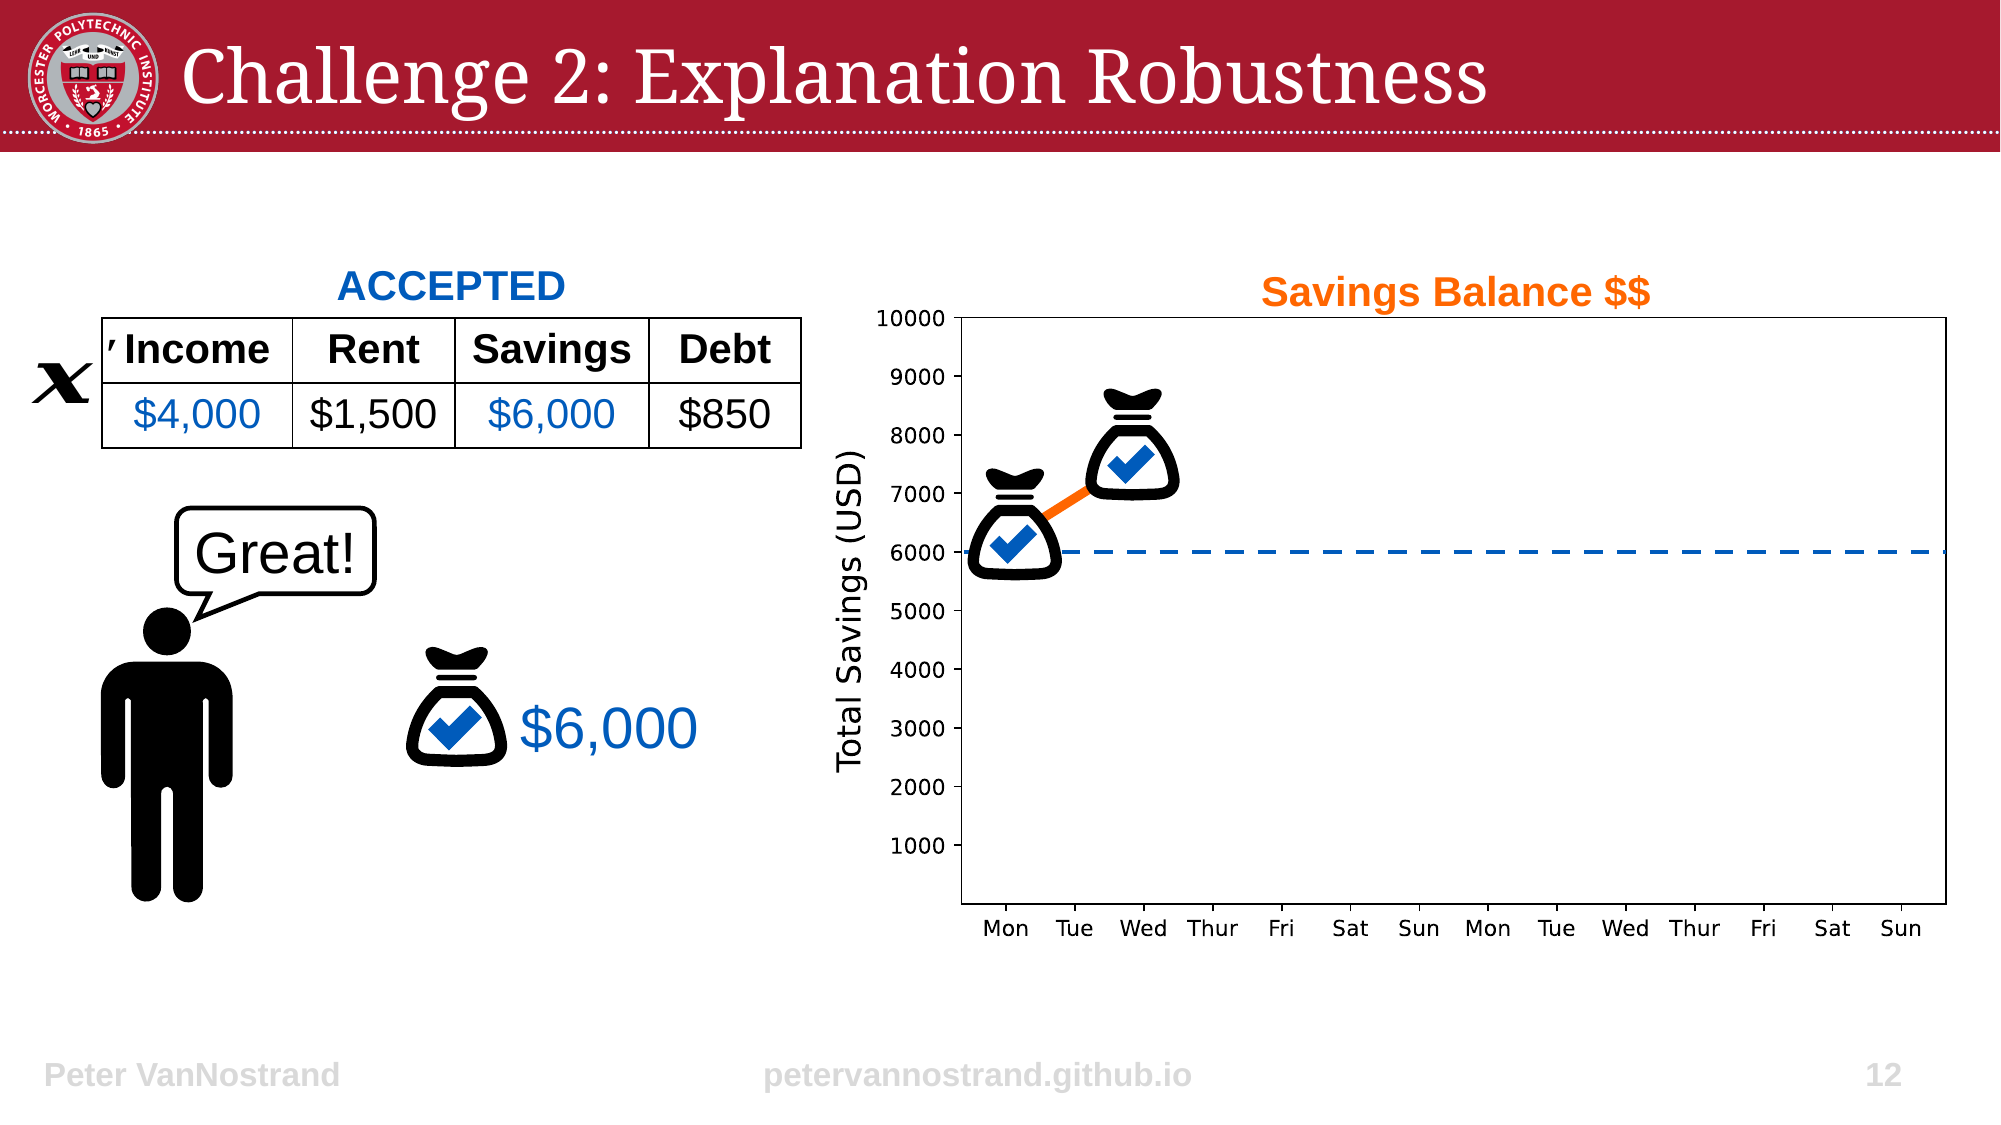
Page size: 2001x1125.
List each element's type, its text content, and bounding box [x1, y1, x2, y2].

table_header Savings [456, 319, 648, 382]
title Challenge 2: Explanation Robustness [165, 29, 1672, 127]
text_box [819, 293, 1962, 957]
footer 12 [1841, 1042, 1918, 1103]
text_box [406, 646, 725, 767]
table_header Debt [650, 319, 800, 382]
table_header Income [103, 319, 292, 382]
table_header Rent [293, 319, 454, 382]
table_cell $4,000 [103, 384, 292, 447]
table_cell $1,500 [293, 384, 454, 447]
text_box ACCEPTED [100, 251, 803, 317]
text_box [999, 457, 1140, 546]
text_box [1085, 388, 1180, 501]
picture [0, 0, 2001, 1125]
text_box Savings Balance $$ [963, 257, 1949, 293]
table_cell $6,000 [456, 384, 648, 447]
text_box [967, 468, 1062, 581]
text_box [176, 507, 375, 594]
table_cell $850 [650, 384, 800, 447]
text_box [100, 607, 233, 903]
